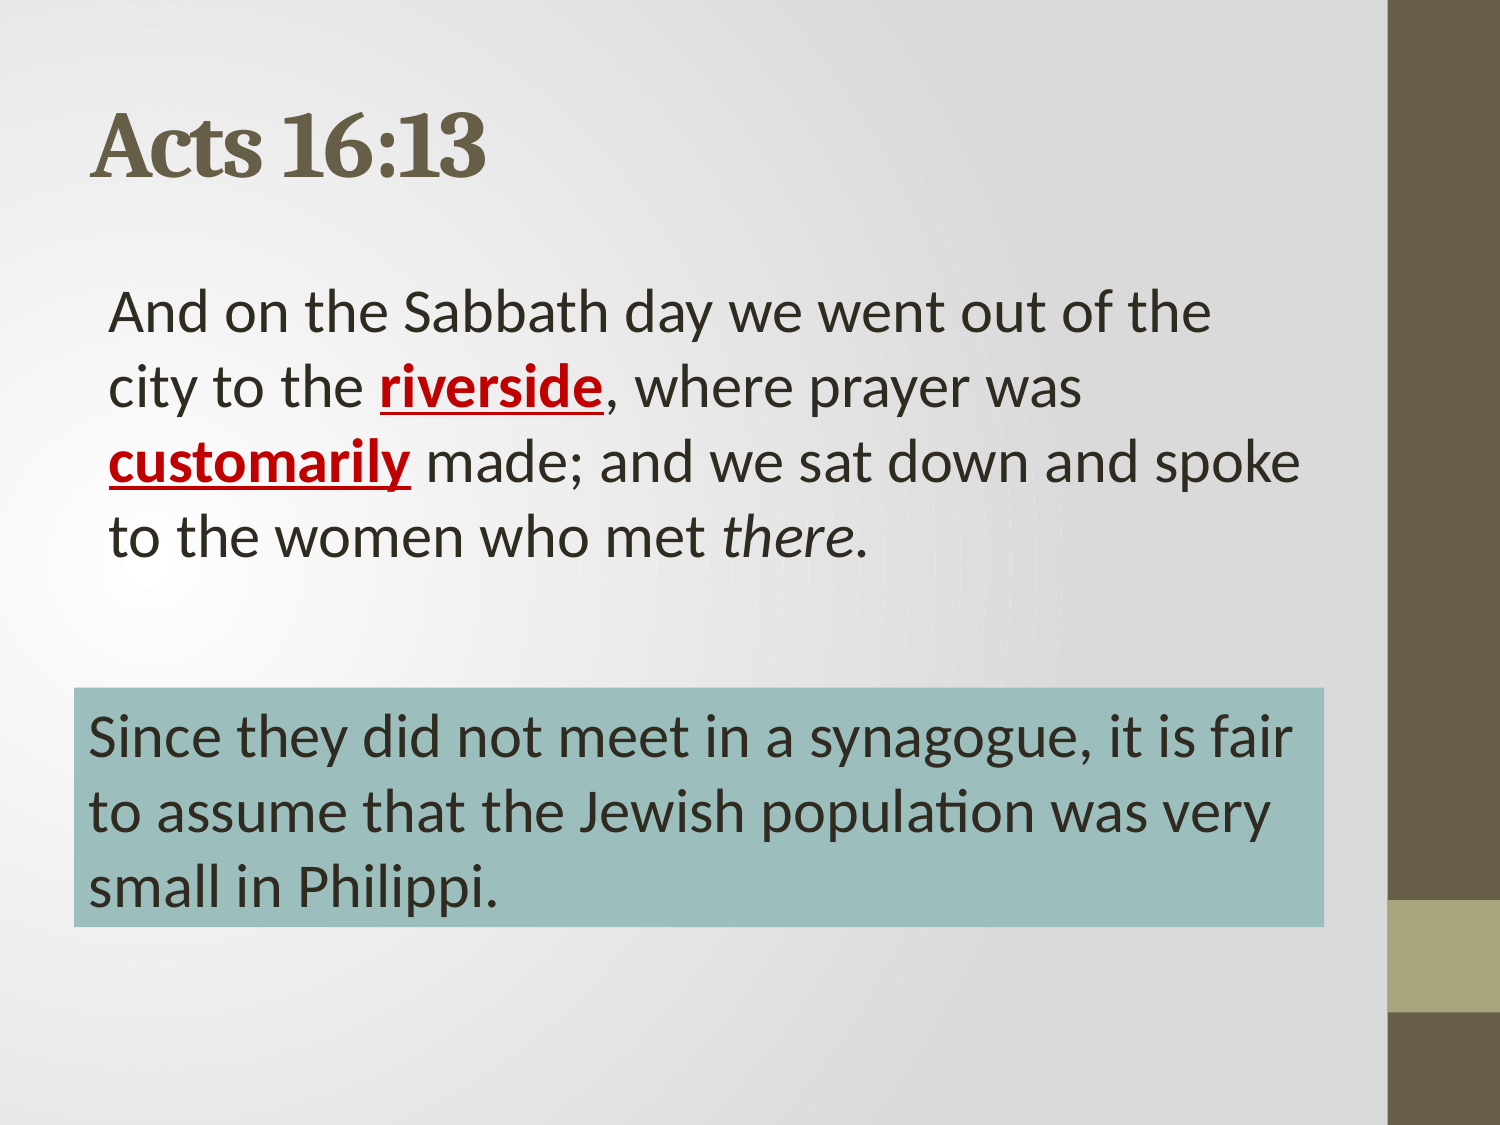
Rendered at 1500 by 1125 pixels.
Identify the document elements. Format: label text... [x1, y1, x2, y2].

text_box Since they did not meet in a synagogue, it is fair to assume that the Jewish population was very small in Philippi. [74, 687, 1325, 928]
title Acts 16:13 [75, 45, 1325, 233]
list And on the Sabbath day we went out of the city to the riverside, where prayer was customarily made; and we sat down and spoke to the women who met there. [75, 262, 1325, 600]
